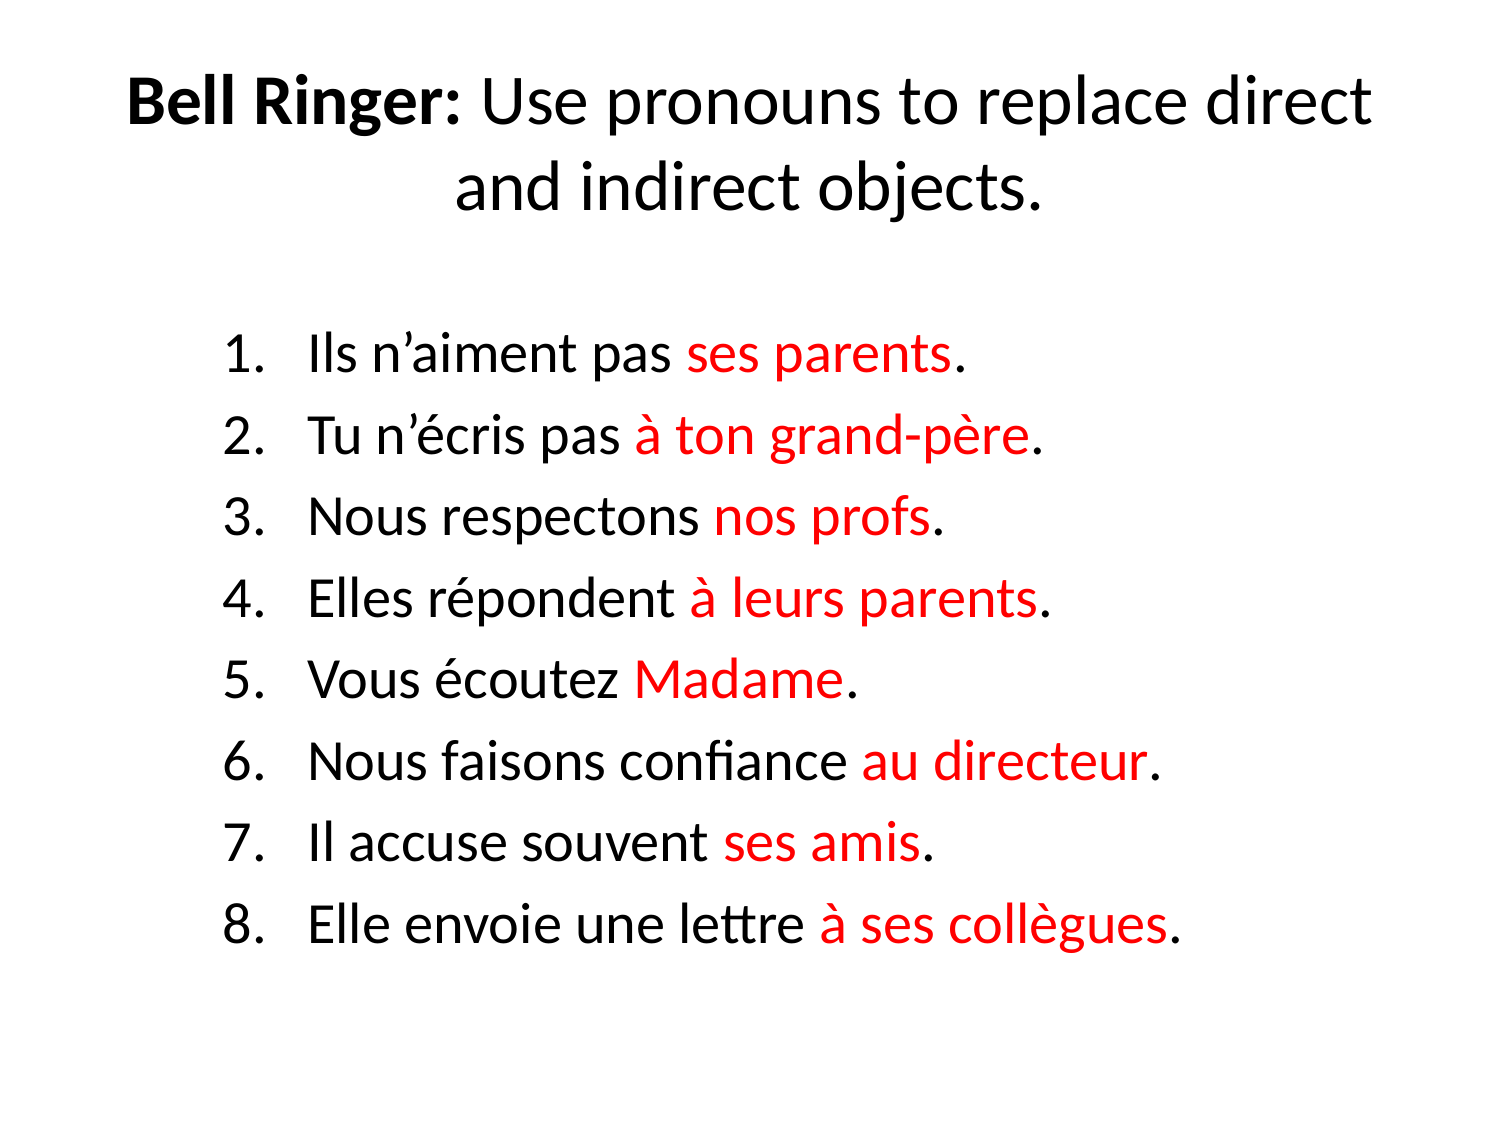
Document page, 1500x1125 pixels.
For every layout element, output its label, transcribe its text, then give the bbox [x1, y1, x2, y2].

title Bell Ringer: Use pronouns to replace direct and indirect objects. [75, 45, 1425, 233]
list Ils n’aiment pas ses parents. Tu n’écris pas à ton grand-père. Nous respectons nos profs. Elles répondent à leurs parents. Vous écoutez Madame. Nous faisons confiance au directeur. Il accuse souvent ses amis. Elle envoie une lettre à ses collègues. [207, 306, 1251, 1050]
